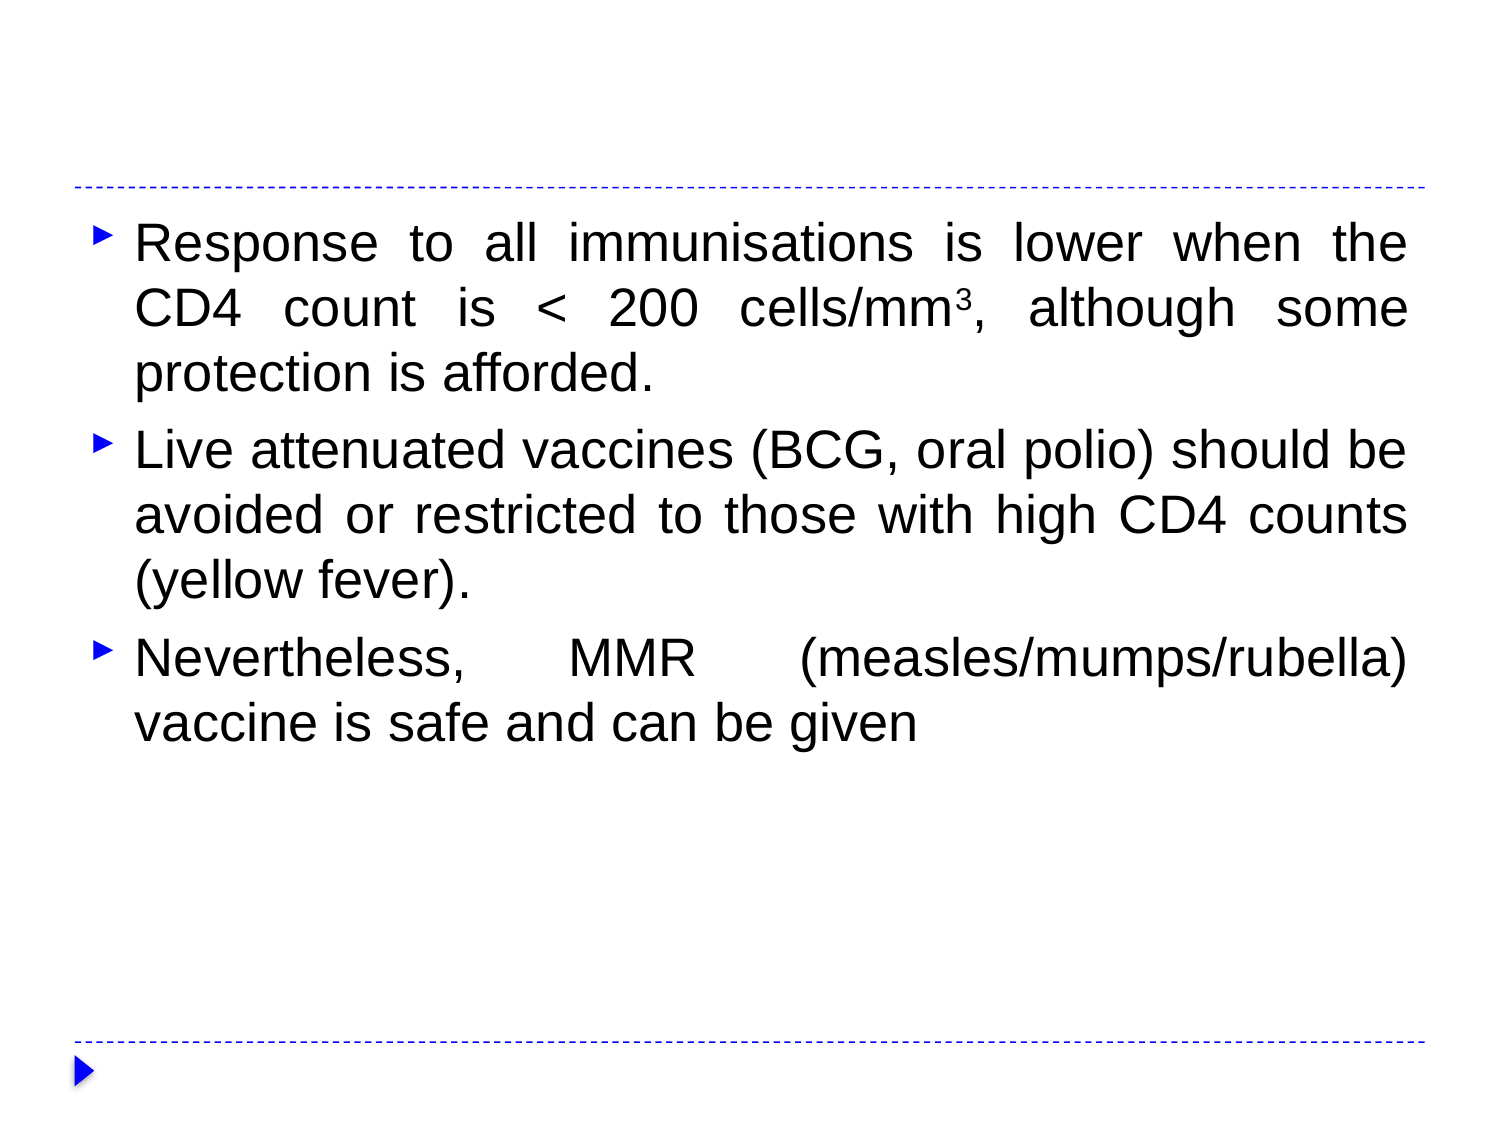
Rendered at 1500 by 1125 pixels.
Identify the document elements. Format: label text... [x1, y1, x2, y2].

list Response to all immunisations is lower when the CD4 count is < 200 cells/mm3, although some protection is afforded. Live attenuated vaccines (BCG, oral polio) should be avoided or restricted to those with high CD4 counts (yellow fever). Nevertheless, MMR (measles/mumps/rubella) vaccine is safe and can be given [75, 200, 1425, 1010]
